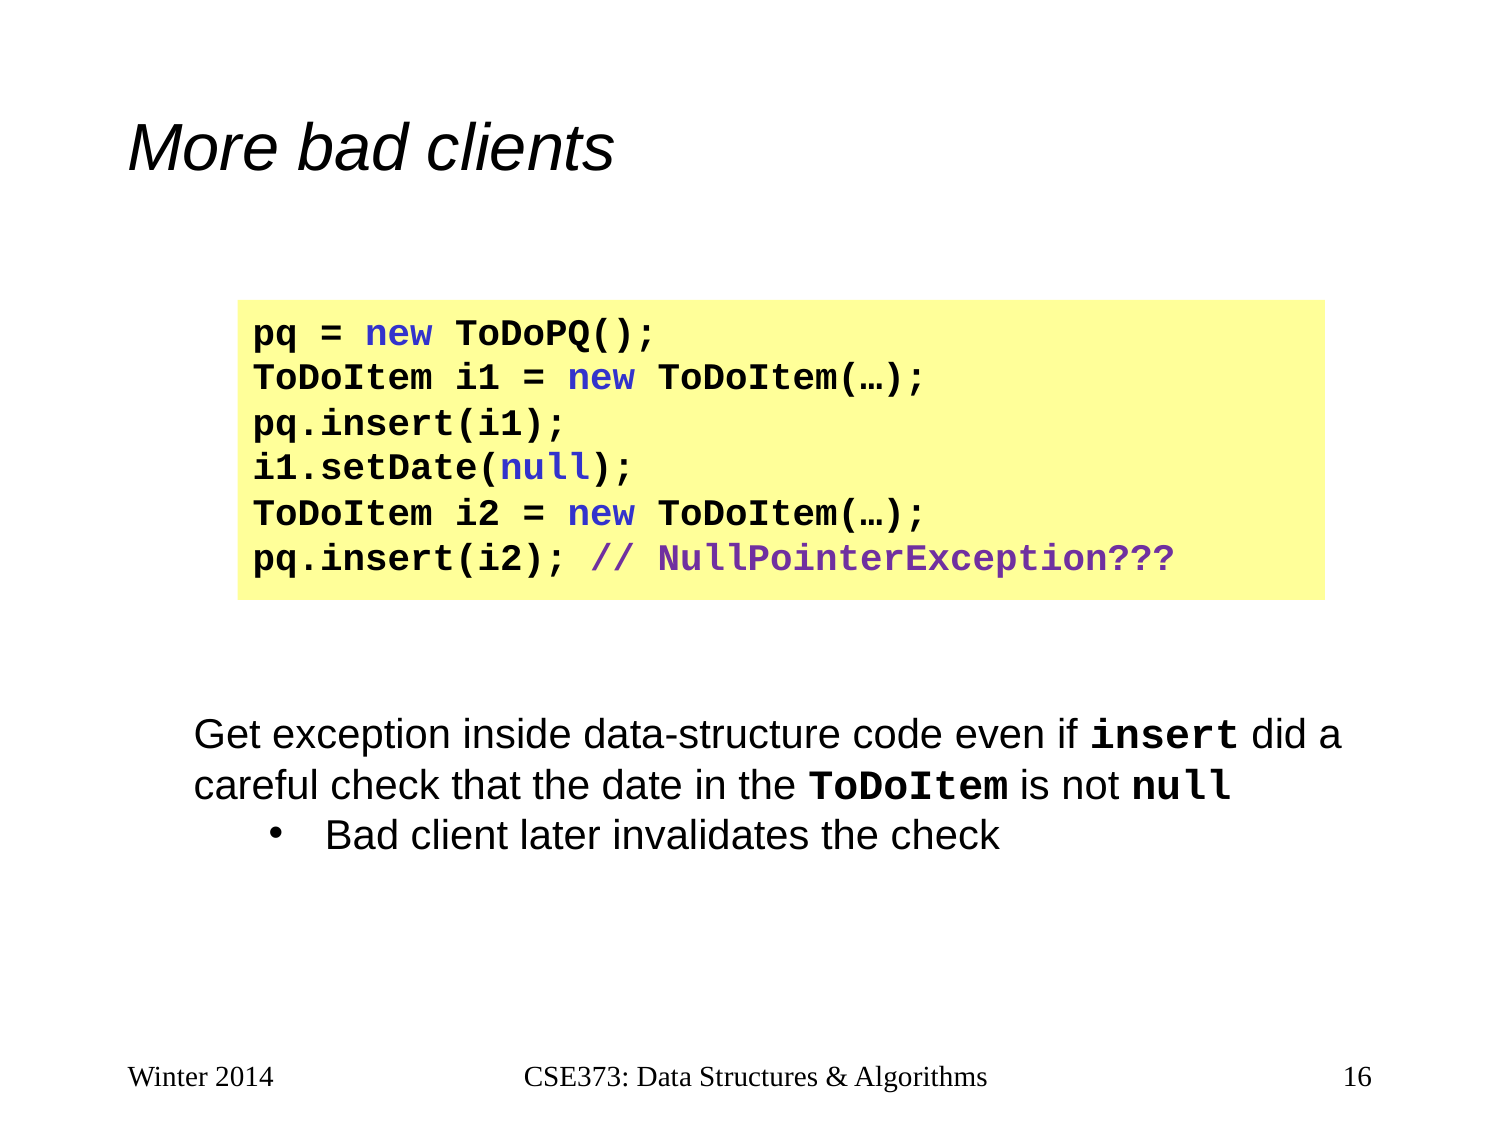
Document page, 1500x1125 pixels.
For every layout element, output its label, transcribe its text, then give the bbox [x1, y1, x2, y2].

slide_number 16 [1074, 1049, 1388, 1125]
slide_number Winter 2014 [112, 1049, 426, 1125]
footer CSE373: Data Structures & Algorithms [474, 1049, 1038, 1125]
text_box Get exception inside data-structure code even if insert did a careful check that the date in the ToDoItem is not null Bad client later invalidates the check [178, 699, 1357, 865]
text_box pq = new ToDoPQ(); ToDoItem i1 = new ToDoItem(…); pq.insert(i1); i1.setDate(null); ToDoItem i2 = new ToDoItem(…); pq.insert(i2); // NullPointerException??? [237, 299, 1325, 600]
title More bad clients [112, 49, 1388, 238]
